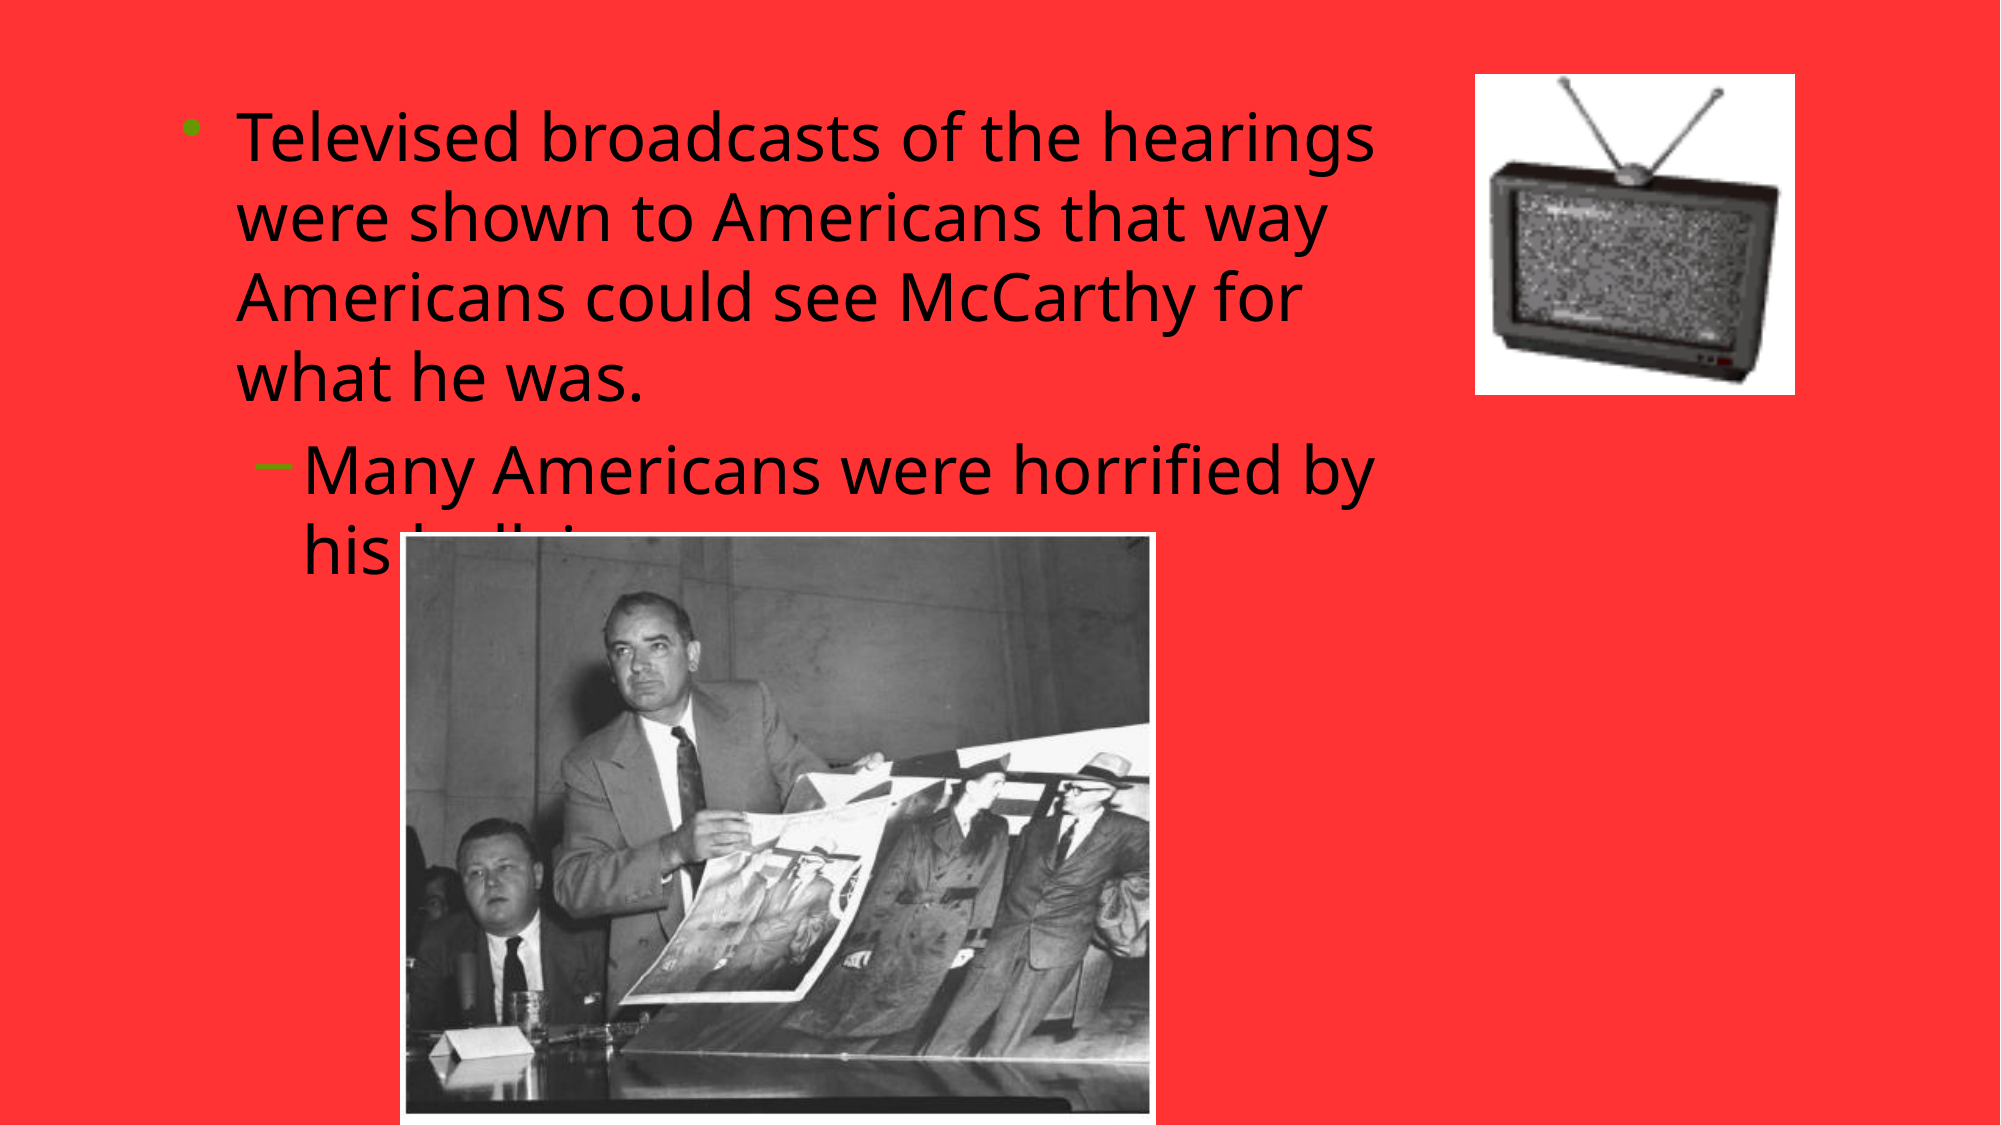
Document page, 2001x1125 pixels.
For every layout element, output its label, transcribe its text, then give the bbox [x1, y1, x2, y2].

picture [1474, 74, 1796, 395]
list Televised broadcasts of the hearings were shown to Americans that way Americans could see McCarthy for what he was. Many Americans were horrified by his bullying [165, 87, 1463, 865]
picture [400, 532, 1156, 1125]
